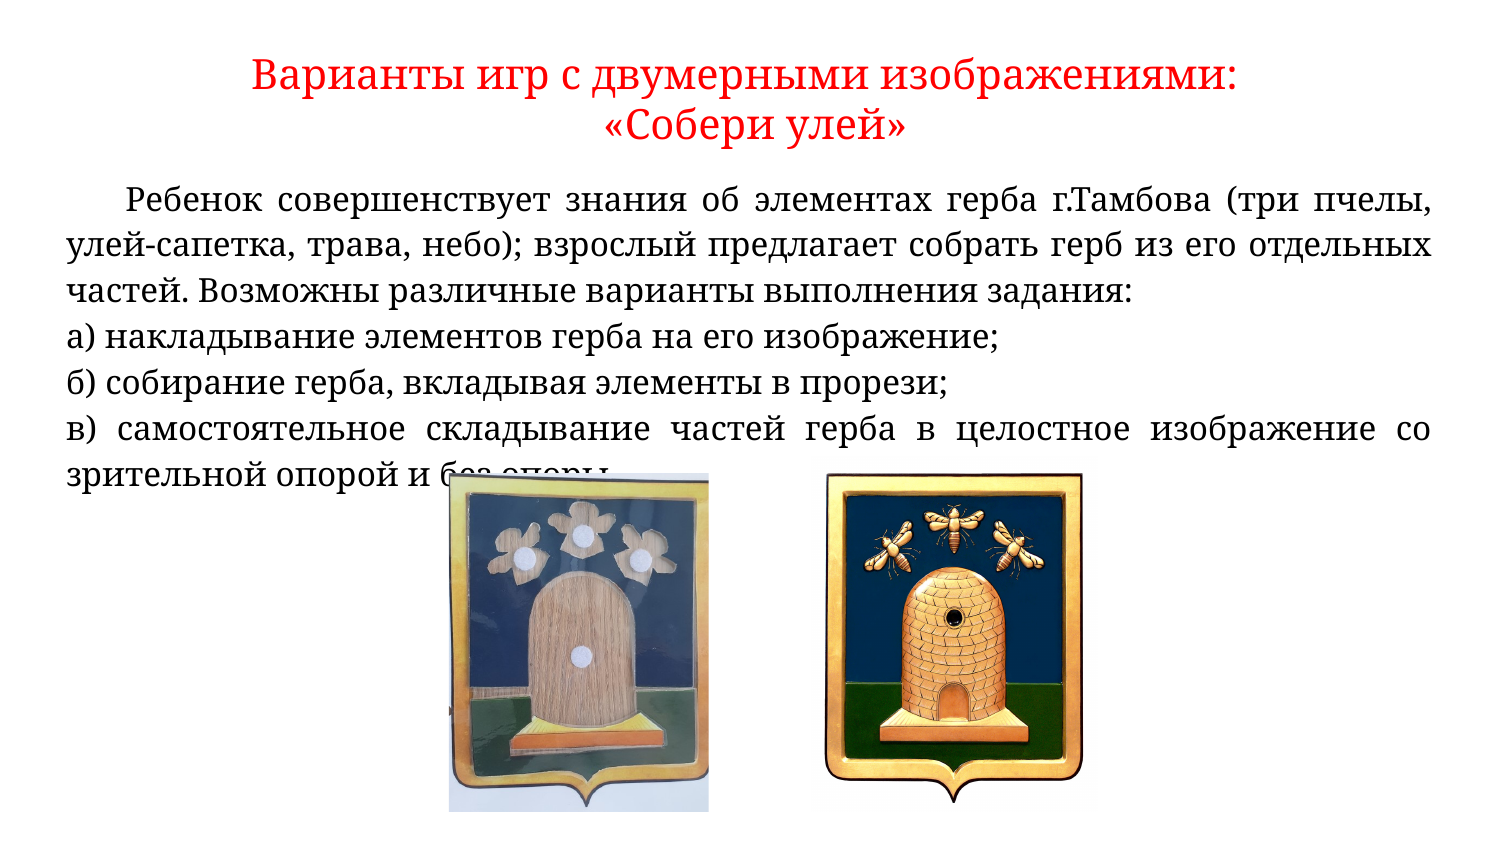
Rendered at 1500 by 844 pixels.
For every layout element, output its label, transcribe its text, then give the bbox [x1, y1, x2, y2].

picture [448, 472, 709, 812]
list Ребенок совершенствует знания об элементах герба г.Тамбова (три пчелы, улей-сапетка, трава, небо); взрослый предлагает собрать герб из его отдельных частей. Возможны различные варианты выполнения задания: а) накладывание элементов герба на его изображение; б) собирание герба, вкладывая элементы в прорези; в) самостоятельное складывание частей герба в целостное изображение со зрительной опорой и без опоры. [51, 116, 1449, 750]
title Варианты игр с двумерными изображениями: «Собери улей» [51, 33, 1449, 116]
picture [811, 455, 1098, 812]
